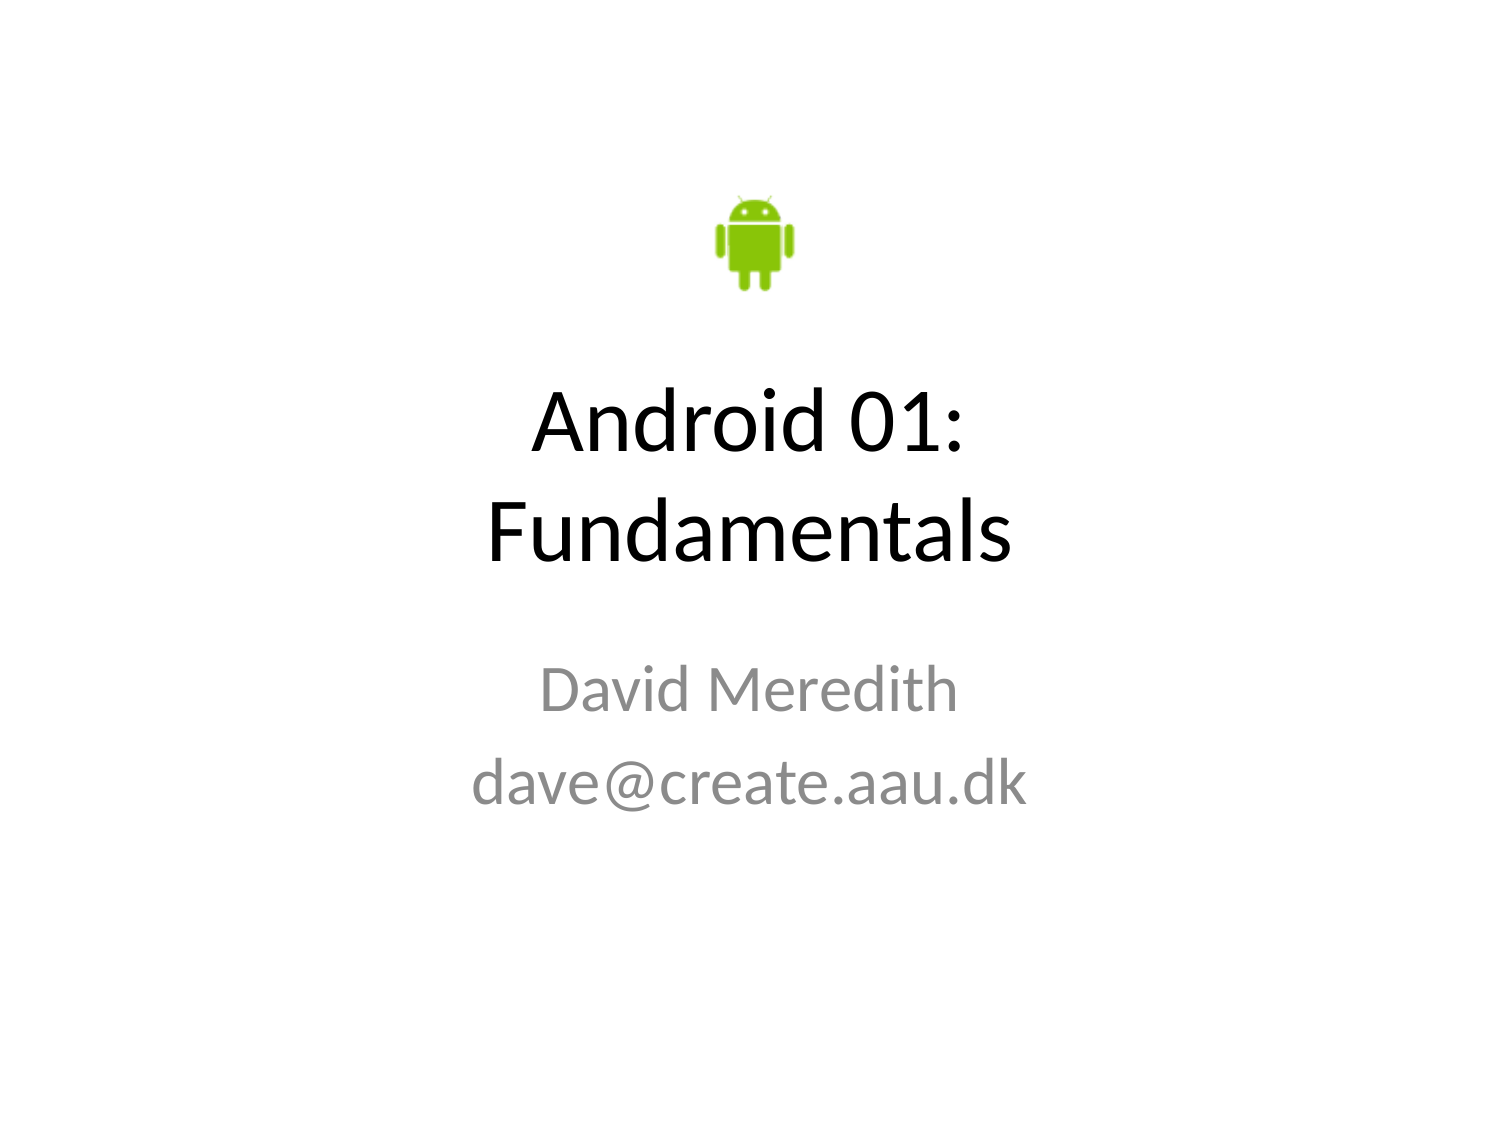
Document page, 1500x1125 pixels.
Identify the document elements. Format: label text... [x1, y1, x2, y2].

subtitle David Meredith dave@create.aau.dk [225, 637, 1275, 925]
picture [663, 156, 873, 314]
title Android 01: Fundamentals [112, 349, 1388, 591]
